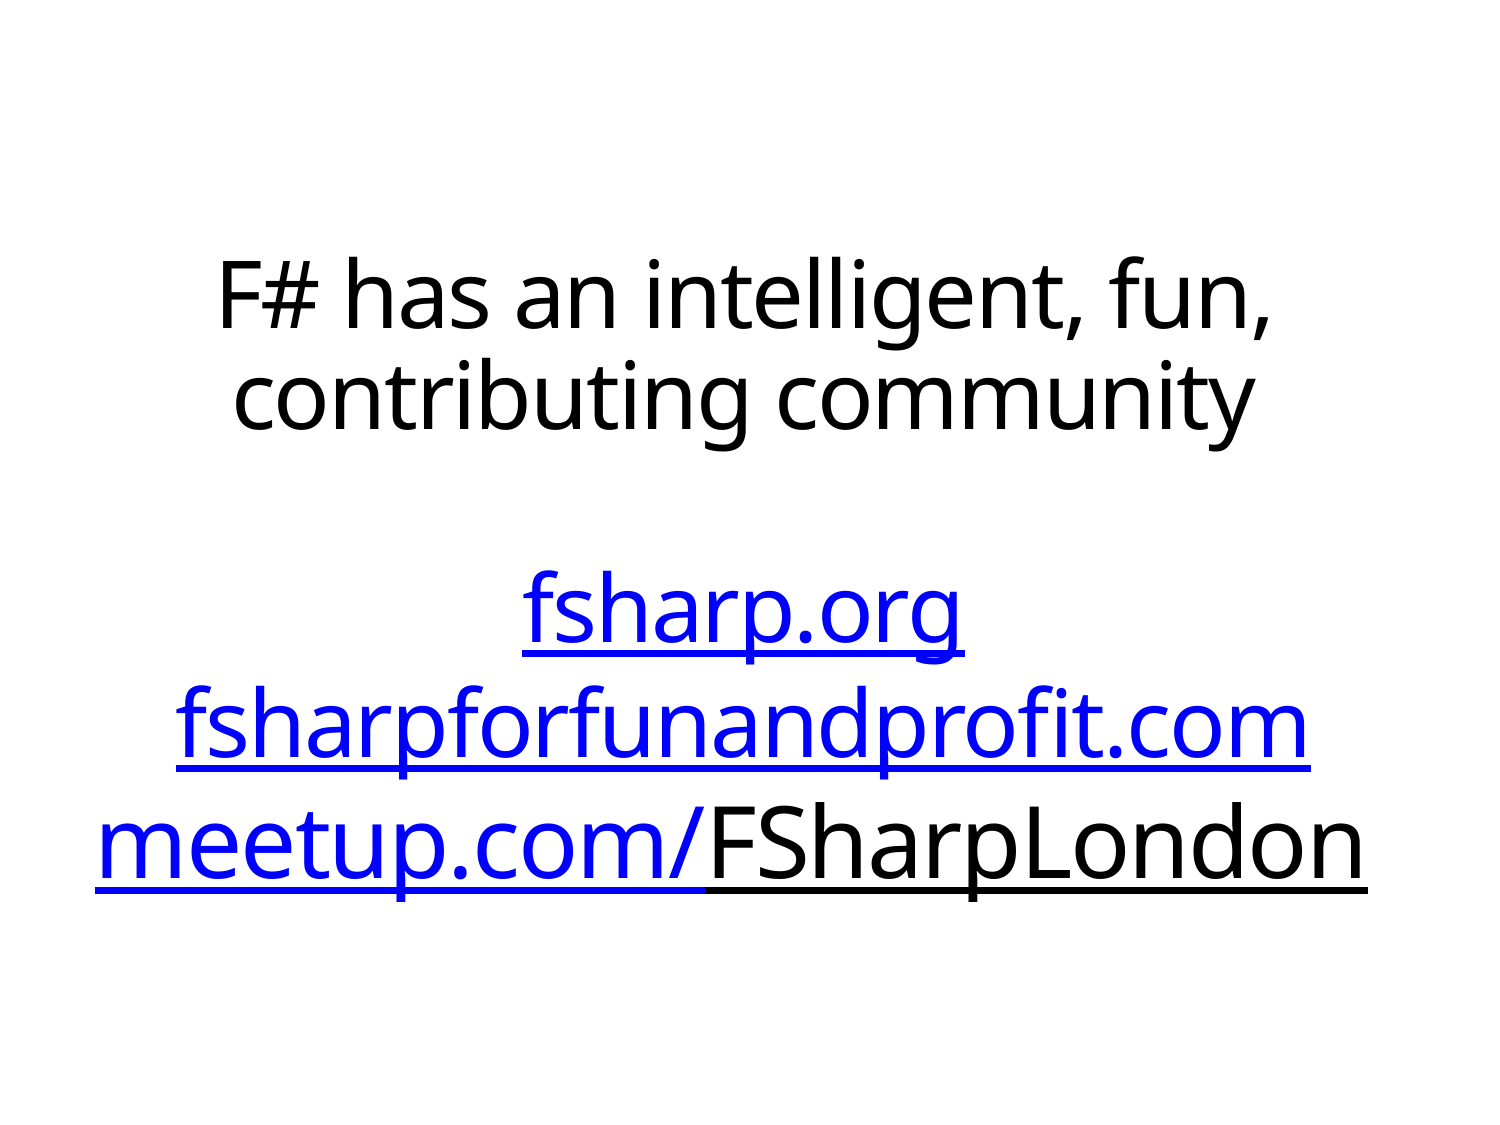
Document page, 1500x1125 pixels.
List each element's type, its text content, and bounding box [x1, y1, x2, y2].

title F# has an intelligent, fun, contributing community fsharp.org fsharpforfunandprofit.com meetup.com/FSharpLondon [56, 247, 1431, 868]
